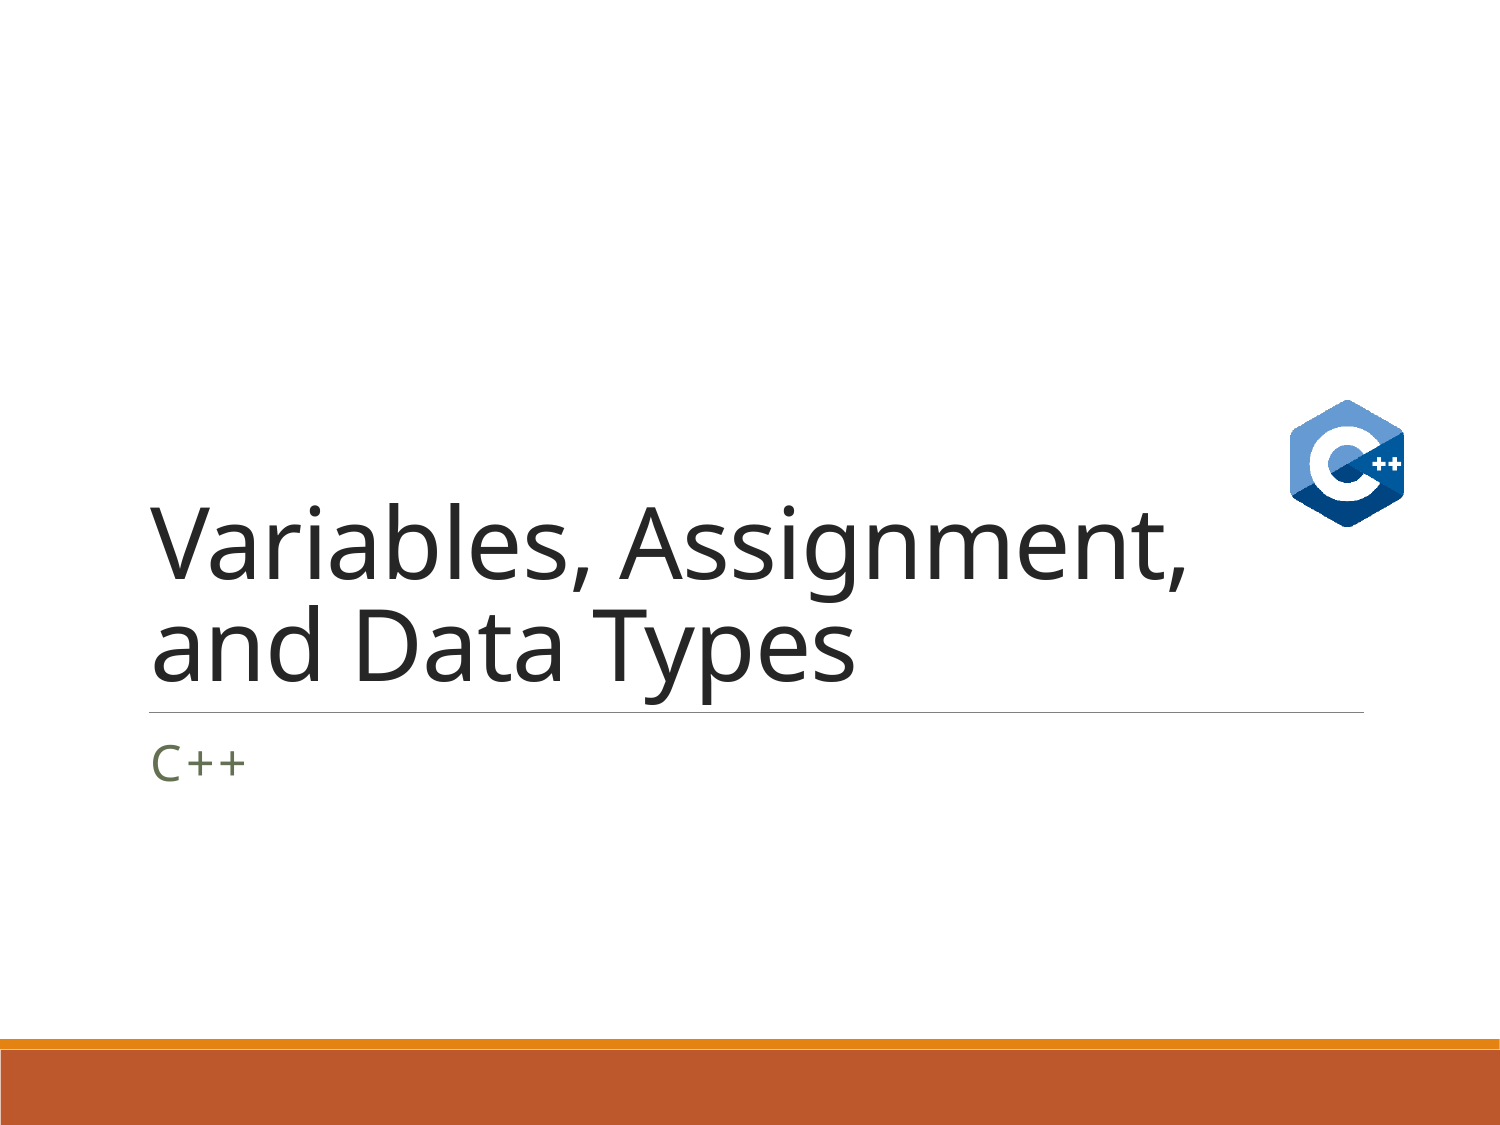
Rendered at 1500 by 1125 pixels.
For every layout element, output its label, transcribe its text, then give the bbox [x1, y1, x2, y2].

picture [1290, 399, 1404, 528]
title Variables, Assignment, and Data Types [135, 124, 1373, 710]
subtitle C++ [135, 730, 1373, 919]
